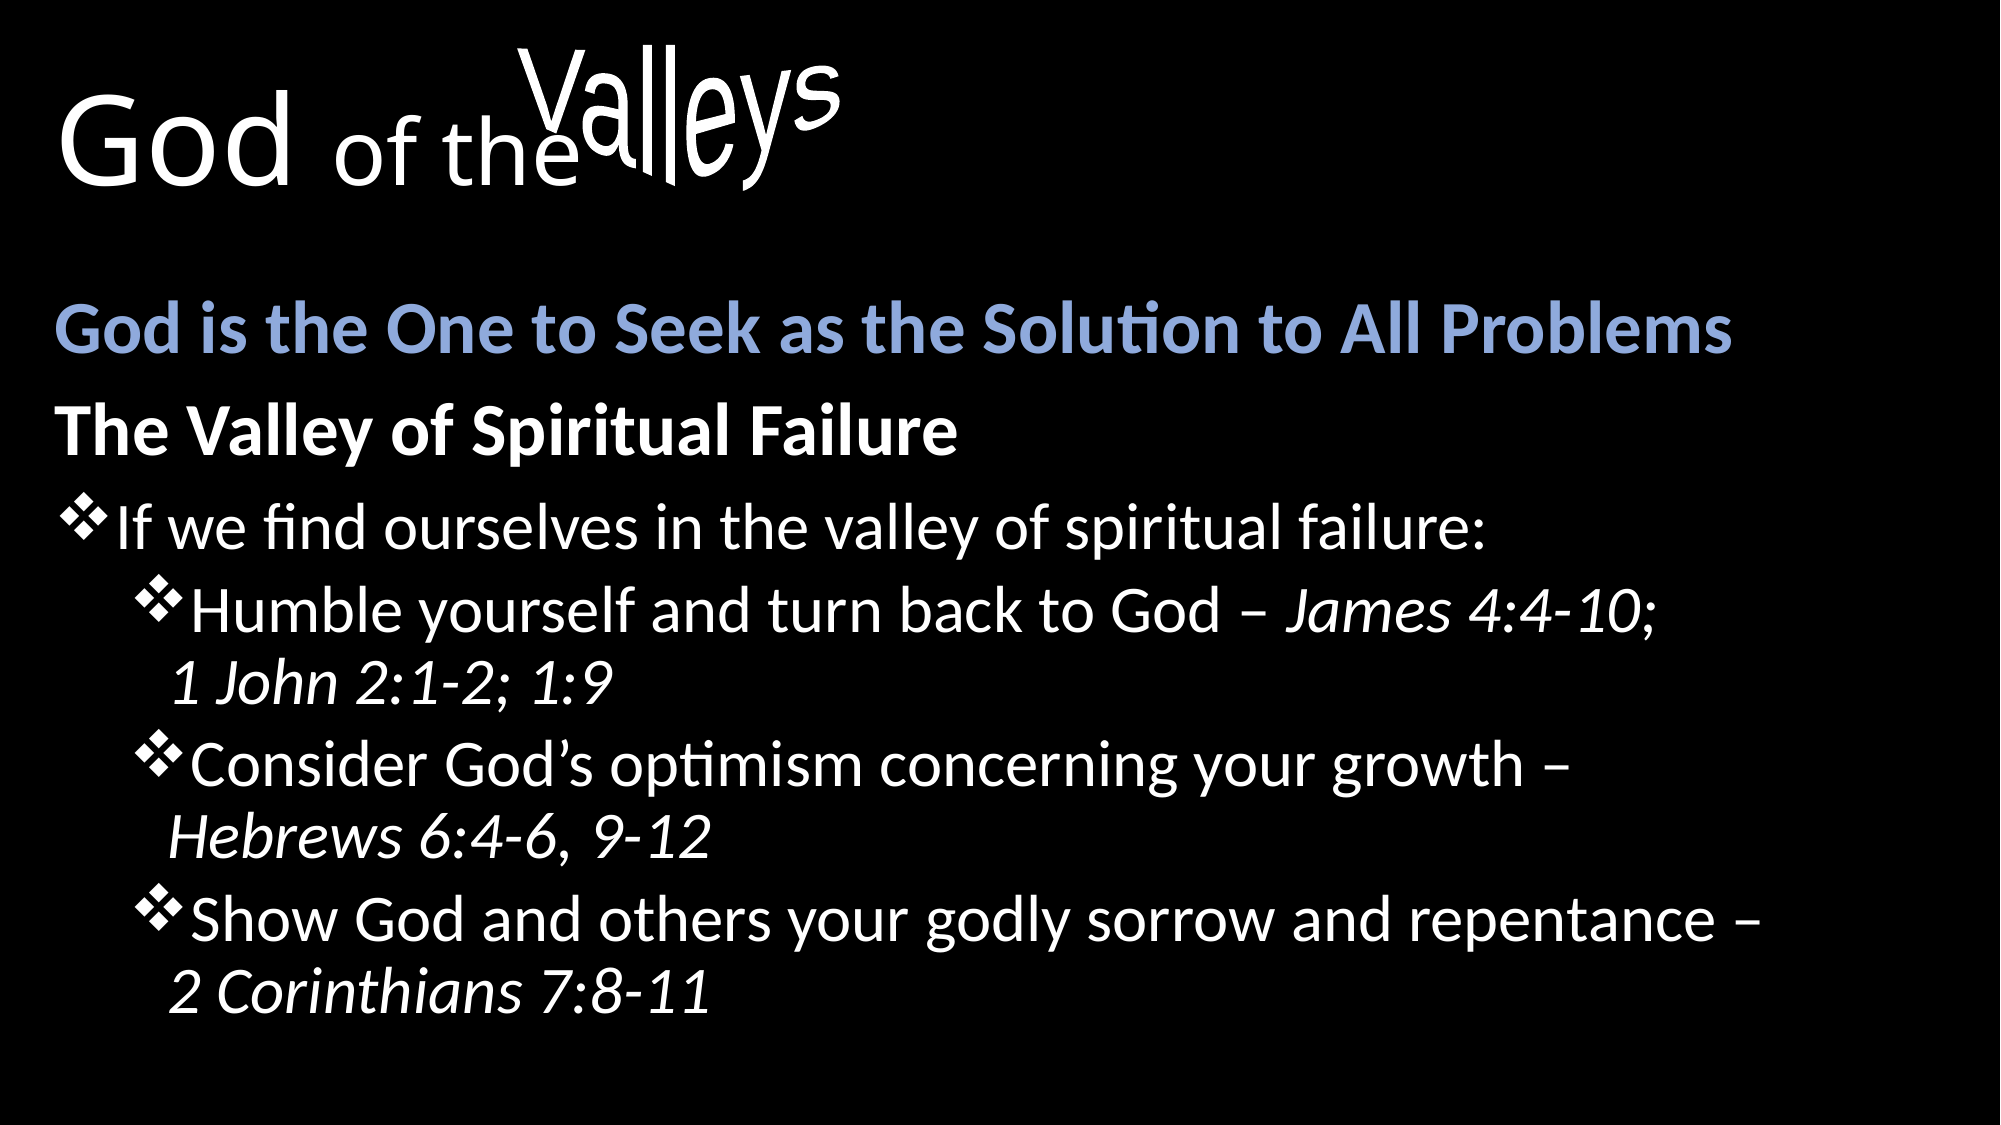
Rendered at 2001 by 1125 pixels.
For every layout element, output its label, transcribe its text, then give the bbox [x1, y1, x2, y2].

list God is the One to Seek as the Solution to All Problems The Valley of Spiritual Failure If we find ourselves in the valley of spiritual failure: Humble yourself and turn back to God – James 4:4-10; 1 John 2:1-2; 1:9 Consider God’s optimism concerning your growth – Hebrews 6:4-6, 9-12 Show God and others your godly sorrow and repentance – 2 Corinthians 7:8-11 [39, 281, 1962, 1066]
title God of the [39, 36, 1962, 254]
